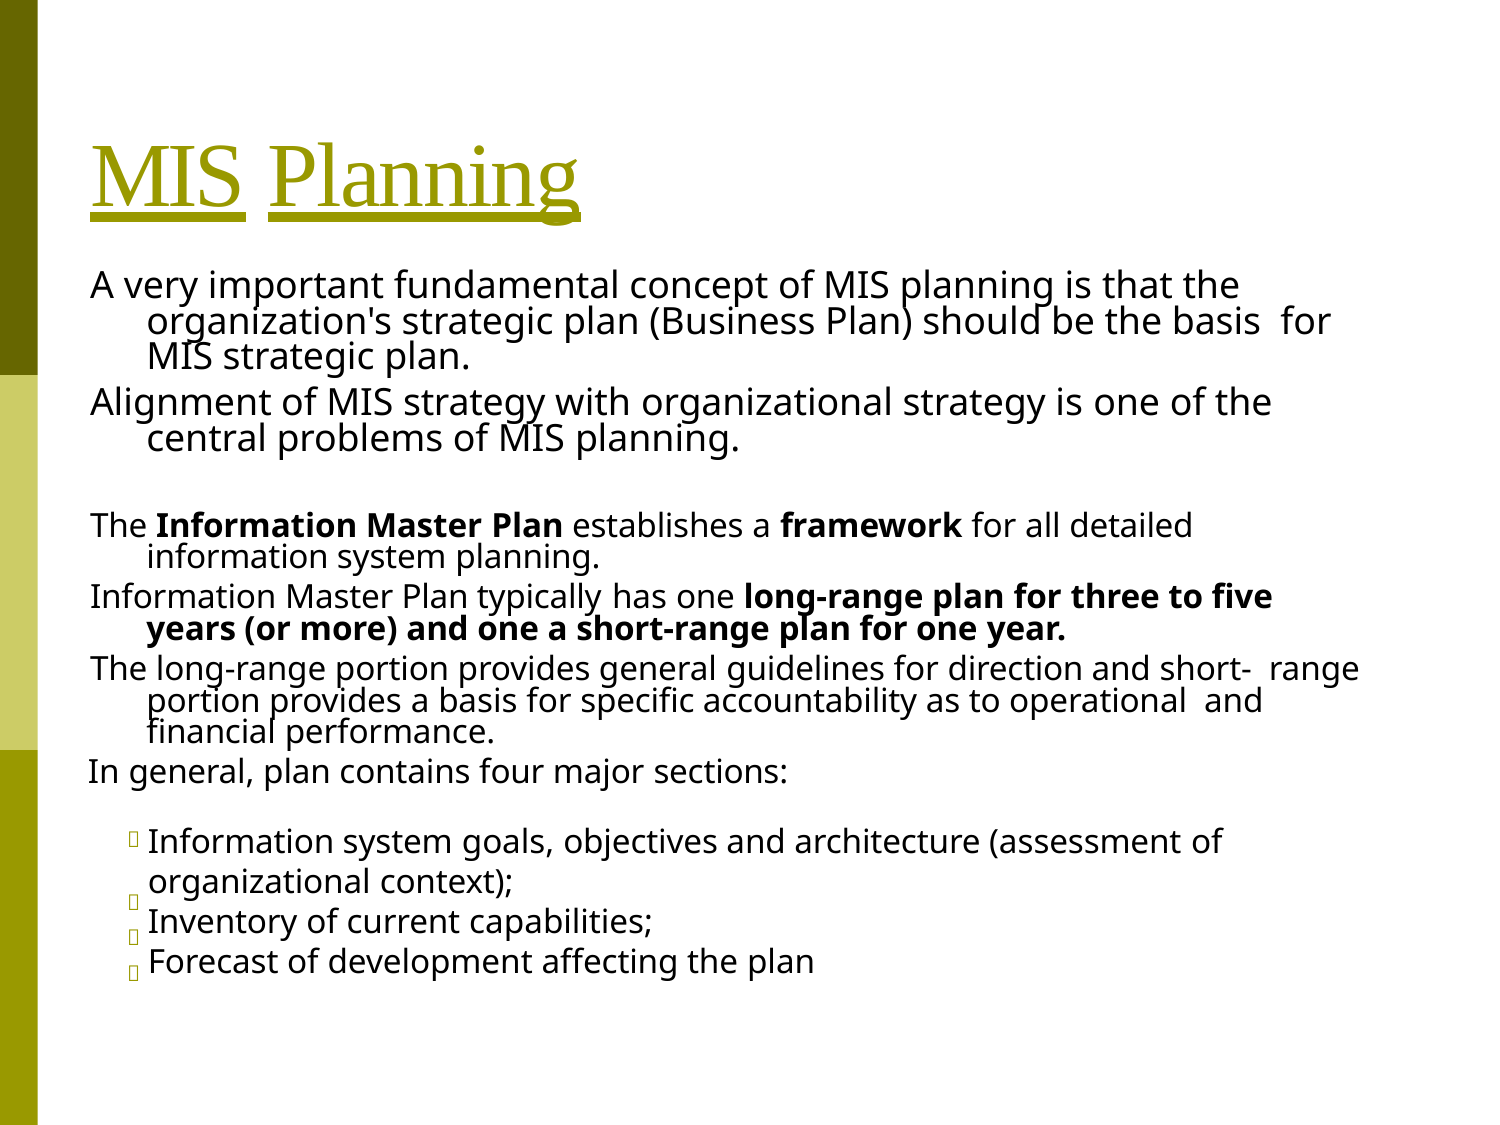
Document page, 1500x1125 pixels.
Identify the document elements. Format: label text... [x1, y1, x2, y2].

text_box  [125, 823, 145, 852]
title MIS Planning [87, 112, 1403, 303]
text_box    [125, 877, 146, 986]
text_box Information system goals, objectives and architecture (assessment of organizational context); Inventory of current capabilities; Forecast of development affecting the plan [145, 818, 1500, 981]
text_box A very important fundamental concept of MIS planning is that the organization's strategic plan (Business Plan) should be the basis for MIS strategic plan. Alignment of MIS strategy with organizational strategy is one of the central problems of MIS planning. The Information Master Plan establishes a framework for all detailed information system planning. Information Master Plan typically has one long-range plan for three to five years (or more) and one a short-range plan for one year. The long-range portion provides general guidelines for direction and short- range portion provides a basis for specific accountability as to operational and financial performance. In general, plan contains four major sections: [87, 258, 1382, 791]
